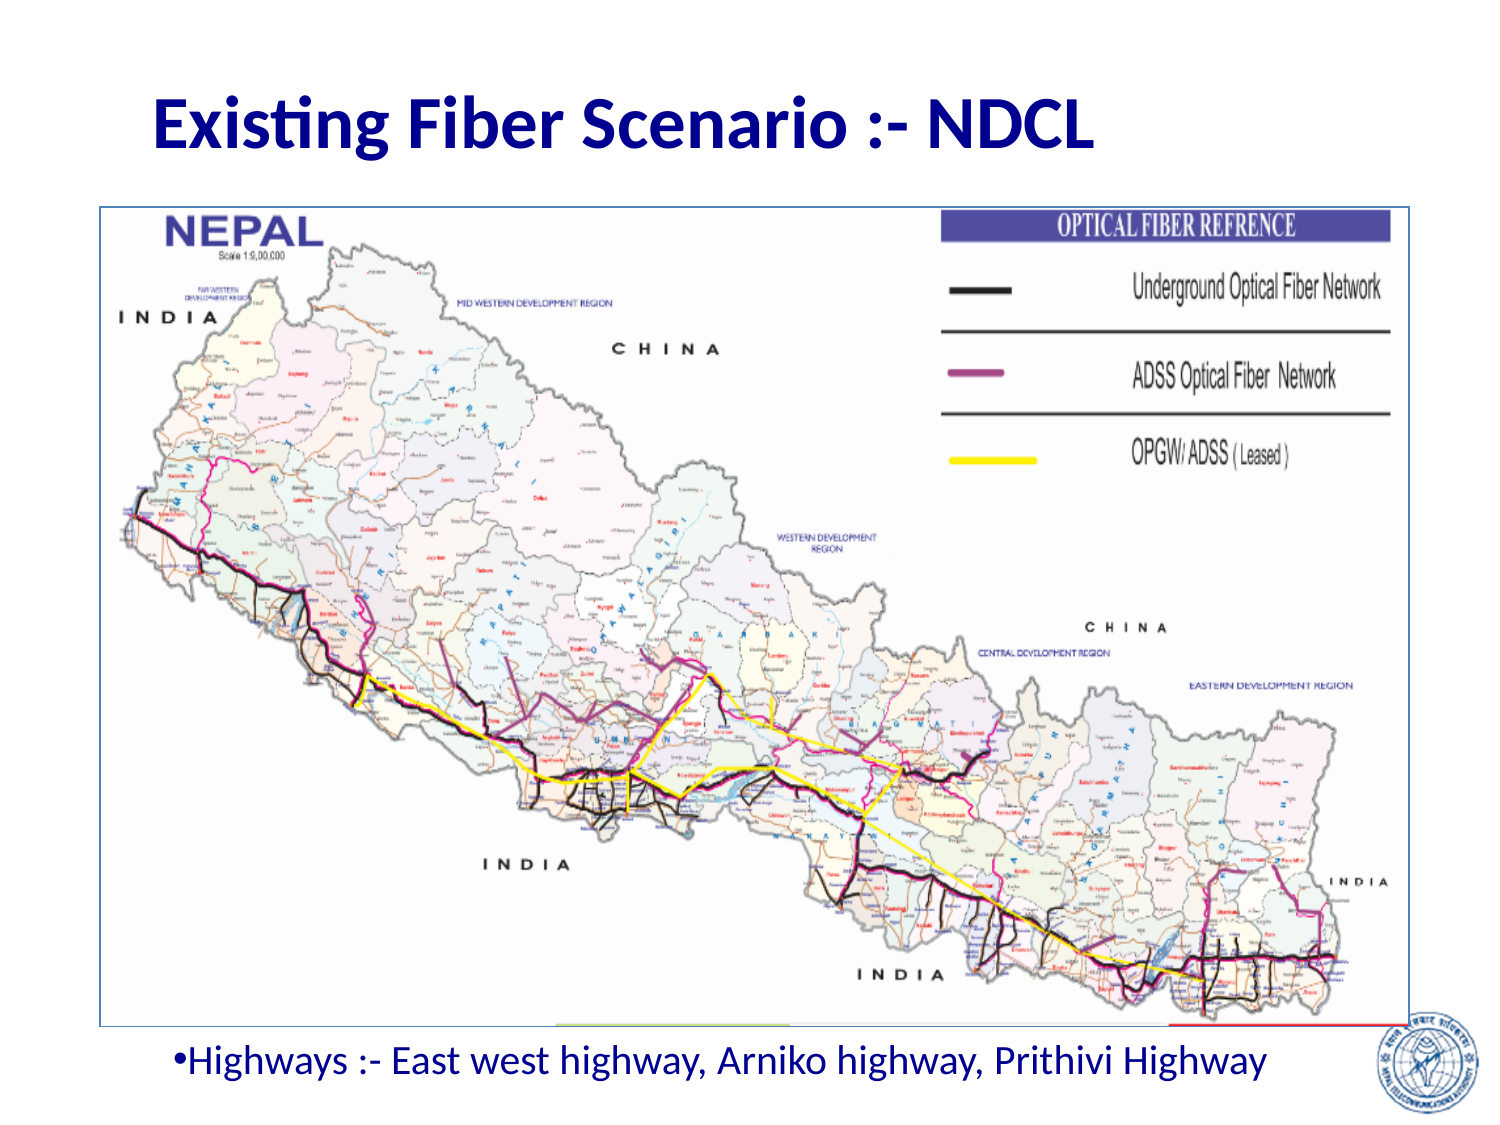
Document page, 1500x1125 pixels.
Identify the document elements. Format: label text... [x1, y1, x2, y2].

subtitle Highways :- East west highway, Arniko highway, Prithivi Highway [158, 1034, 1367, 1123]
title Existing Fiber Scenario :- NDCL [137, 50, 1350, 188]
picture [100, 207, 1484, 1119]
